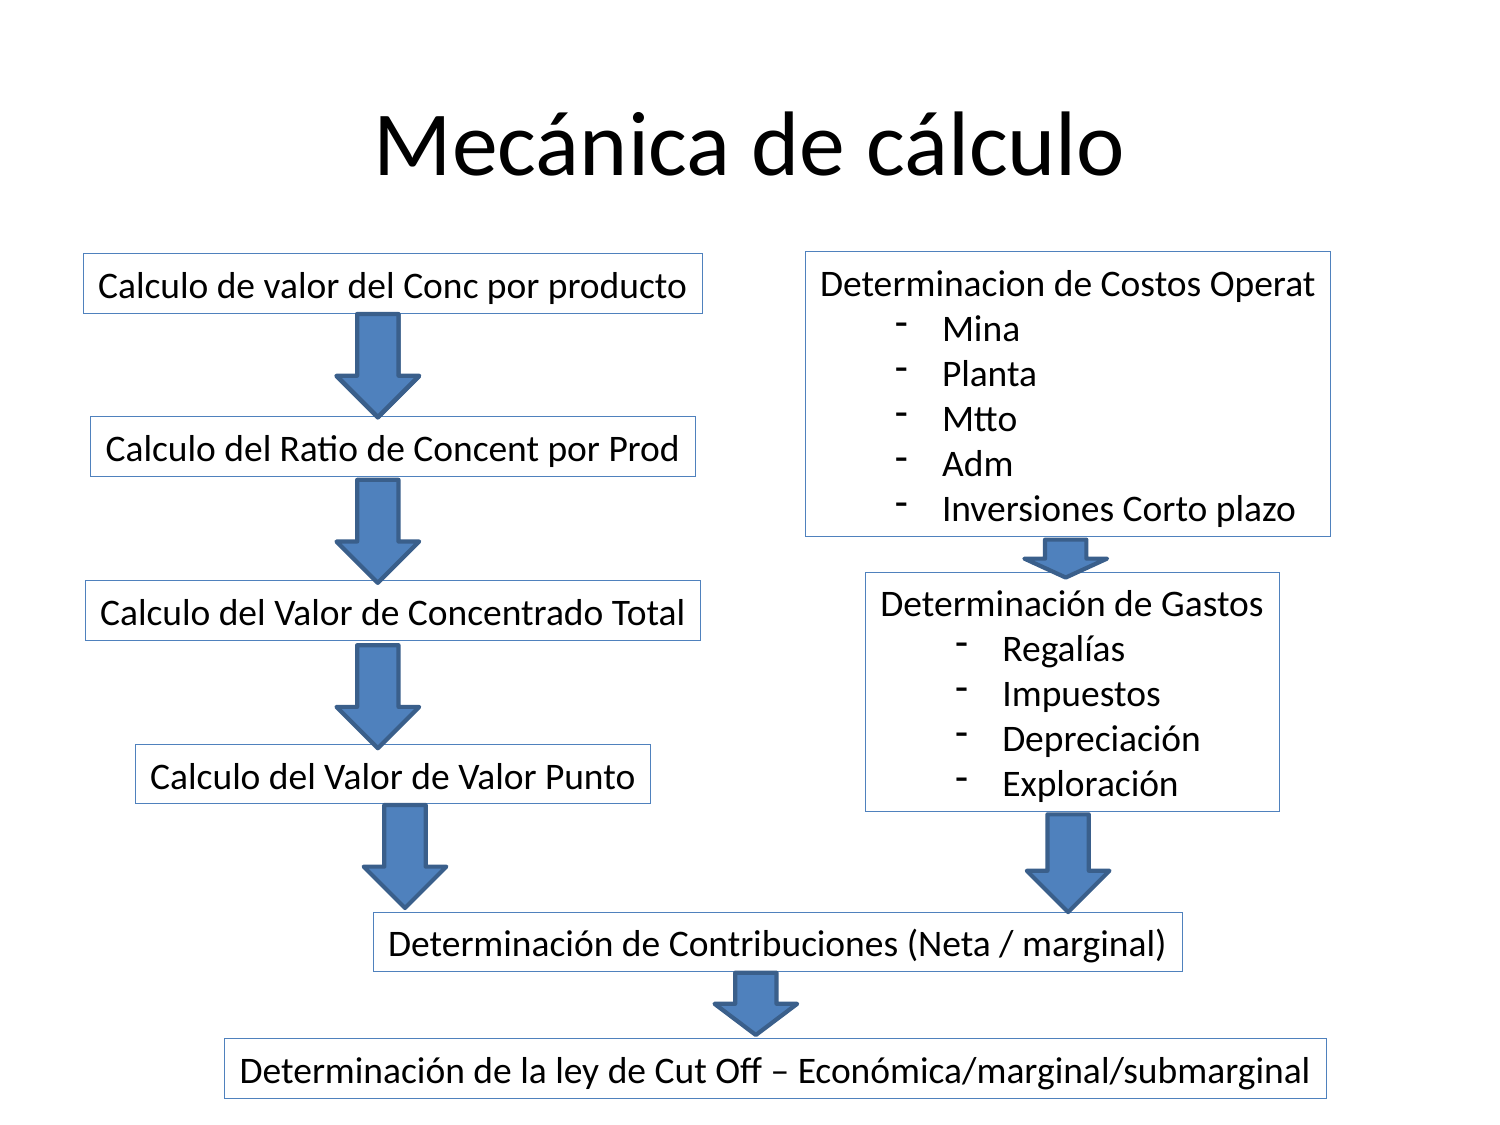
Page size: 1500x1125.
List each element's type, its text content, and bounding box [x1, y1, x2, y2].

text_box Calculo del Ratio de Concent por Prod [90, 416, 696, 477]
text_box Calculo del Valor de Valor Punto [135, 744, 651, 804]
text_box Calculo del Valor de Concentrado Total [85, 580, 701, 641]
text_box Determinacion de Costos Operat Mina Planta Mtto Adm Inversiones Corto plazo [805, 251, 1331, 537]
text_box Determinación de la ley de Cut Off – Económica/marginal/submarginal [224, 1038, 1327, 1099]
text_box [334, 311, 422, 420]
text_box [334, 643, 422, 751]
text_box Calculo de valor del Conc por producto [83, 253, 703, 314]
text_box [1022, 537, 1110, 580]
text_box [712, 970, 800, 1037]
text_box Determinación de Gastos Regalías Impuestos Depreciación Exploración [865, 572, 1280, 812]
text_box Determinación de Contribuciones (Neta / marginal) [373, 912, 1183, 972]
title Mecánica de cálculo [75, 45, 1425, 233]
text_box [1024, 812, 1112, 915]
text_box [361, 802, 449, 911]
text_box [334, 477, 422, 585]
